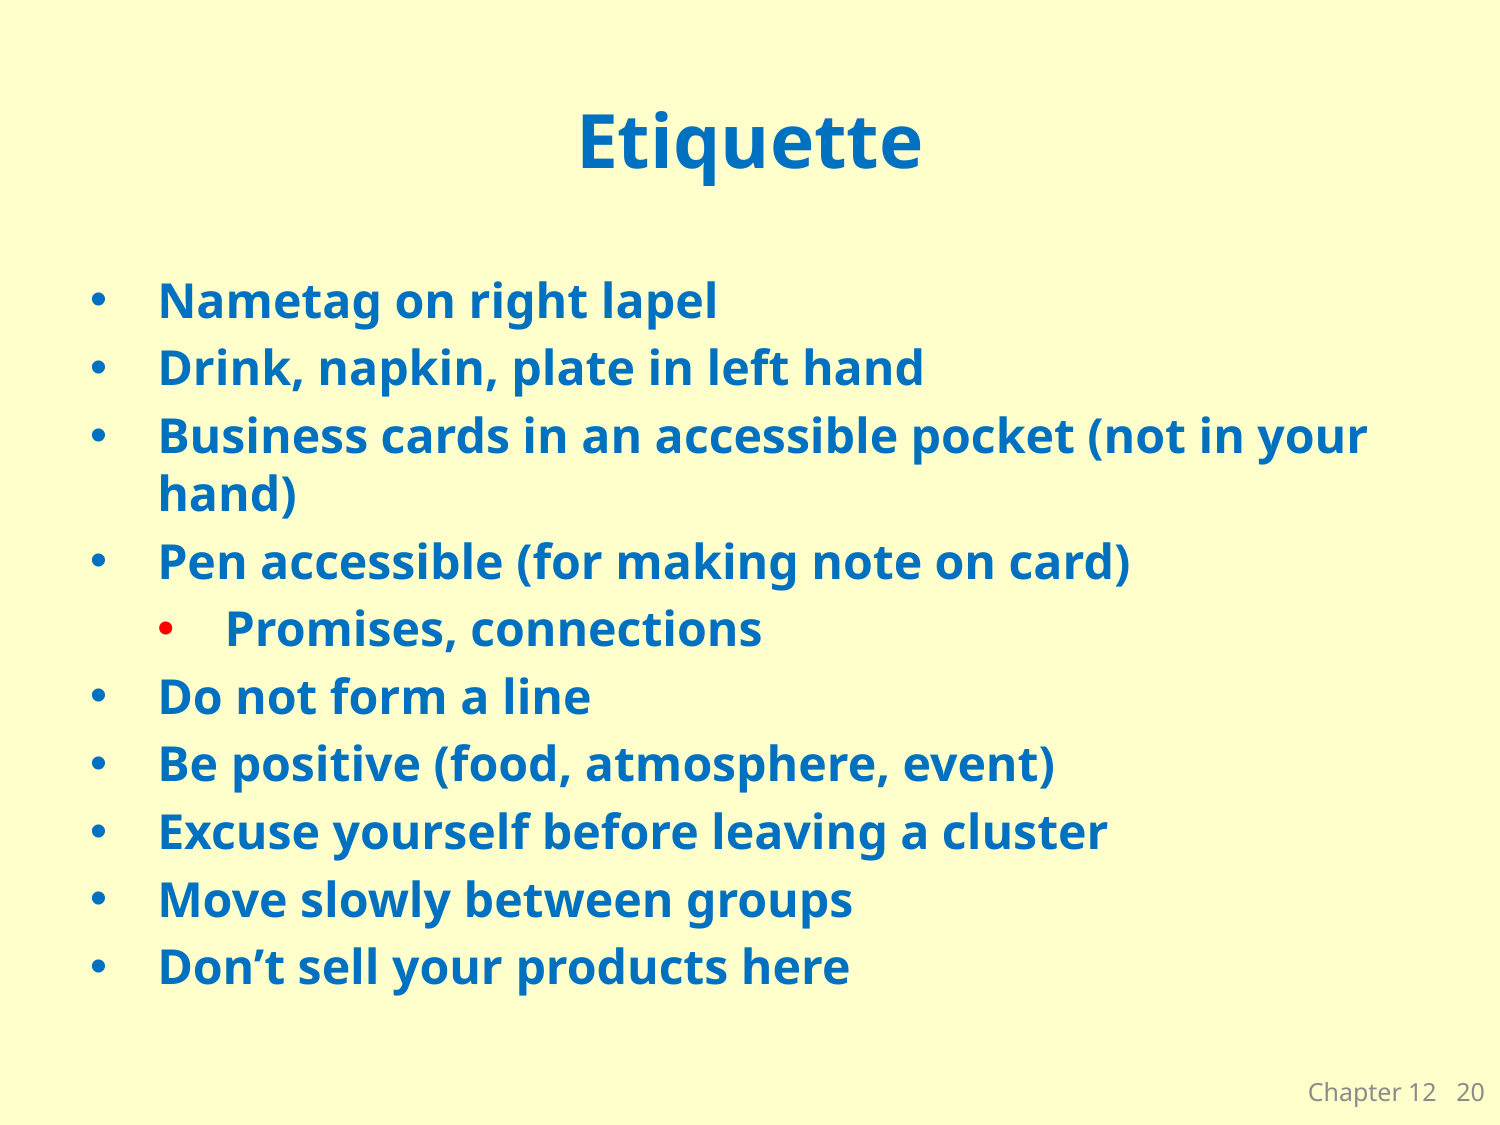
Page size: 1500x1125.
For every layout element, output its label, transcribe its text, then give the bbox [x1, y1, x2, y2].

list Nametag on right lapel Drink, napkin, plate in left hand Business cards in an accessible pocket (not in your hand) Pen accessible (for making note on card) Promises, connections Do not form a line Be positive (food, atmosphere, event) Excuse yourself before leaving a cluster Move slowly between groups Don’t sell your products here [75, 262, 1425, 1005]
title Etiquette [75, 45, 1425, 233]
